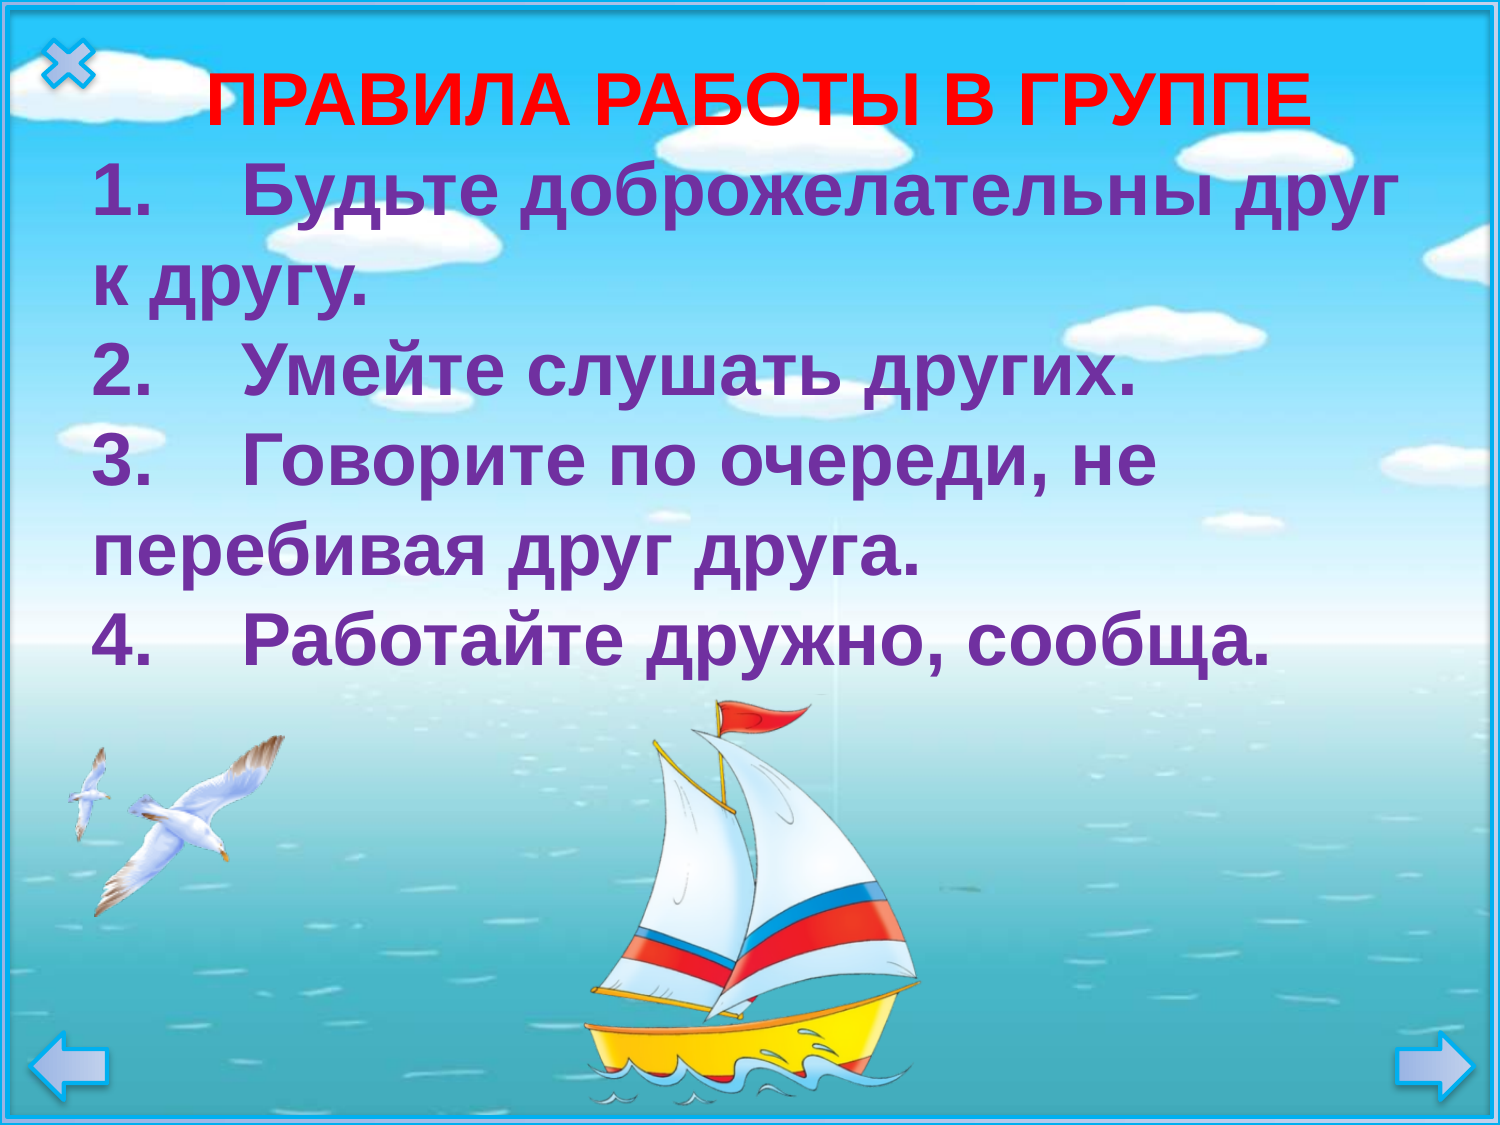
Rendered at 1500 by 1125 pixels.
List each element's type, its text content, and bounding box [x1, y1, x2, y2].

text_box [27, 1030, 110, 1102]
text_box [1395, 1030, 1477, 1102]
text_box [41, 37, 76, 89]
text_box [77, 37, 89, 42]
text_box [0, 0, 1500, 1125]
text_box ПРАВИЛА РАБОТЫ В ГРУППЕ 1. Будьте доброжелательны друг к другу. 2. Умейте слушать других. 3. Говорите по очереди, не перебивая друг друга. 4. Работайте дружно, сообща. [76, 42, 1444, 688]
picture [11, 11, 1489, 1114]
